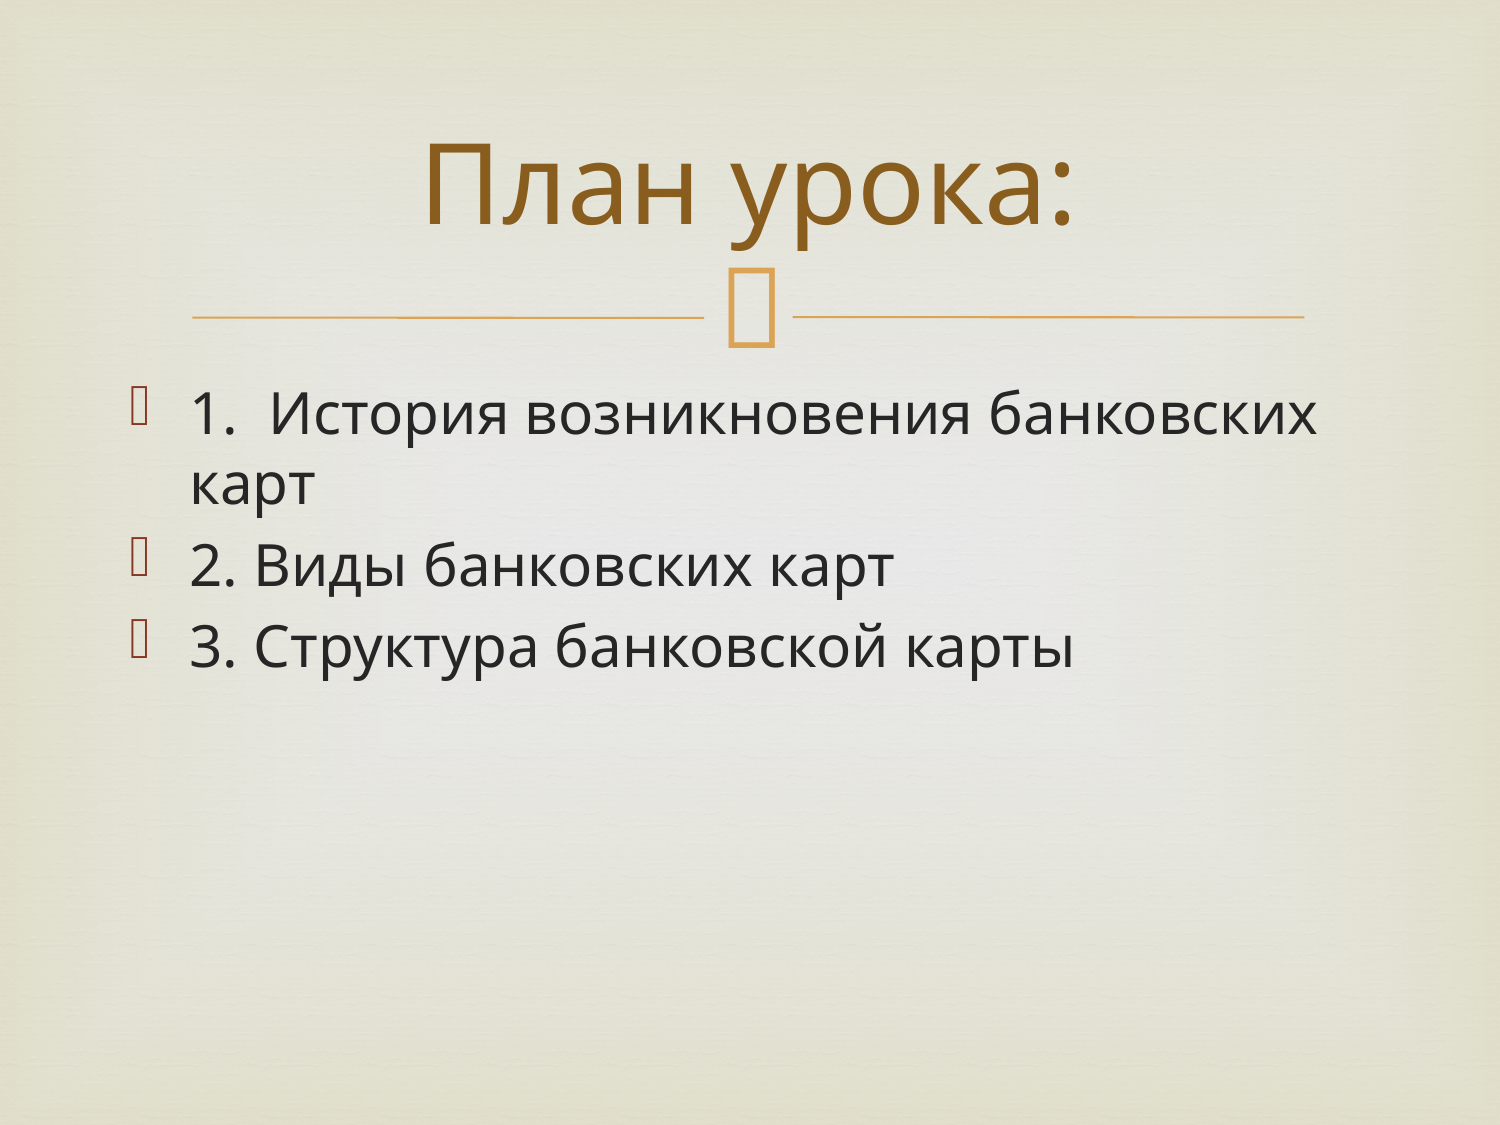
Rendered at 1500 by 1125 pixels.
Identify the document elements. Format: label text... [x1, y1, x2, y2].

list 1. История возникновения банковских карт 2. Виды банковских карт 3. Структура банковской карты [114, 368, 1386, 1005]
title План урока: [112, 93, 1386, 267]
